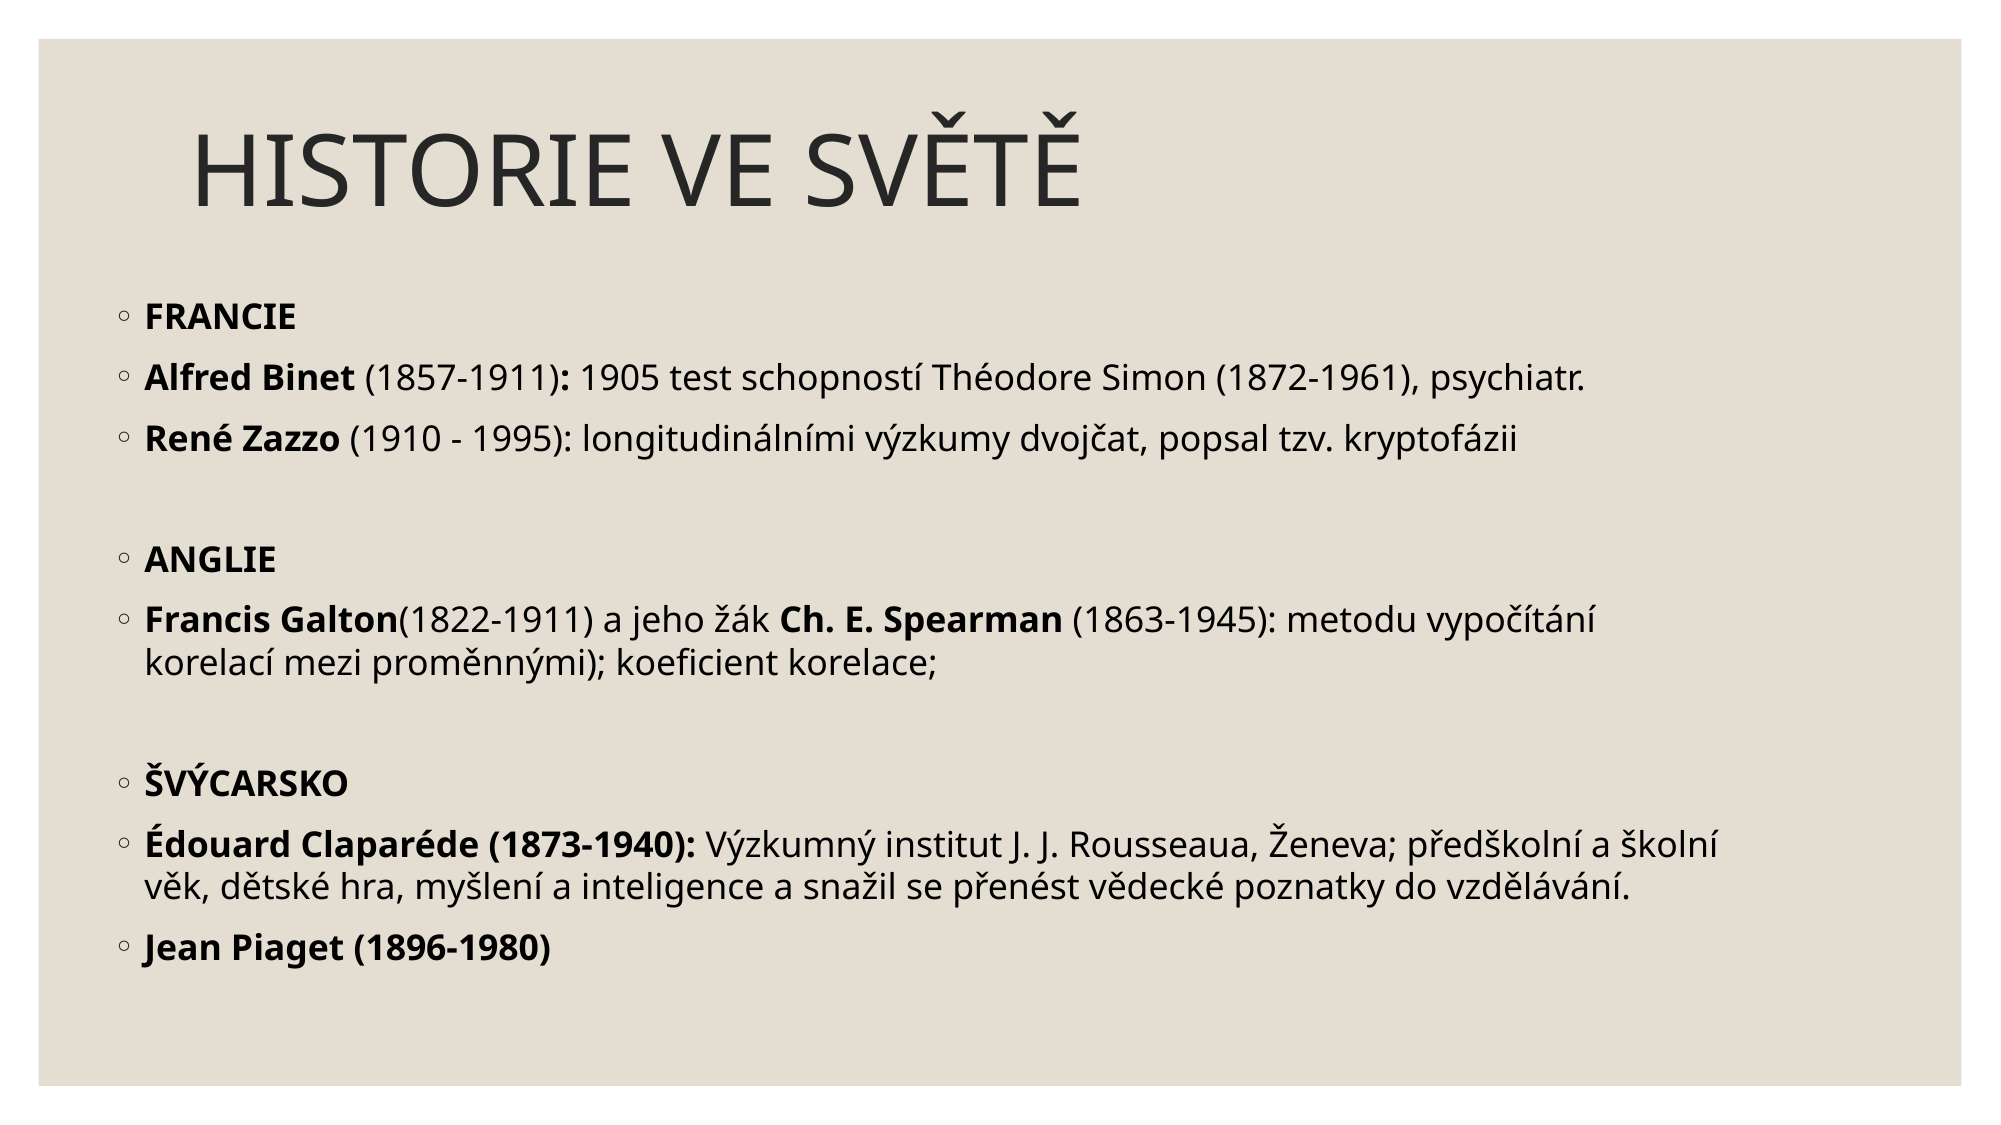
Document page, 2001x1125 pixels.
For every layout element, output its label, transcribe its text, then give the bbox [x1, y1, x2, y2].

list FRANCIE Alfred Binet (1857-1911): 1905 test schopností Théodore Simon (1872-1961), psychiatr. René Zazzo (1910 - 1995): longitudinálními výzkumy dvojčat, popsal tzv. kryptofázii ANGLIE Francis Galton(1822-1911) a jeho žák Ch. E. Spearman (1863-1945): metodu vypočítání korelací mezi proměnnými); koeficient korelace; ŠVÝCARSKO Édouard Claparéde (1873-1940): Výzkumný institut J. J. Rousseaua, Ženeva; předškolní a školní věk, dětské hra, myšlení a inteligence a snažil se přenést vědecké poznatky do vzdělávání. Jean Piaget (1896-1980) [98, 286, 1737, 992]
title HISTORIE VE SVĚTĚ [174, 61, 1825, 287]
